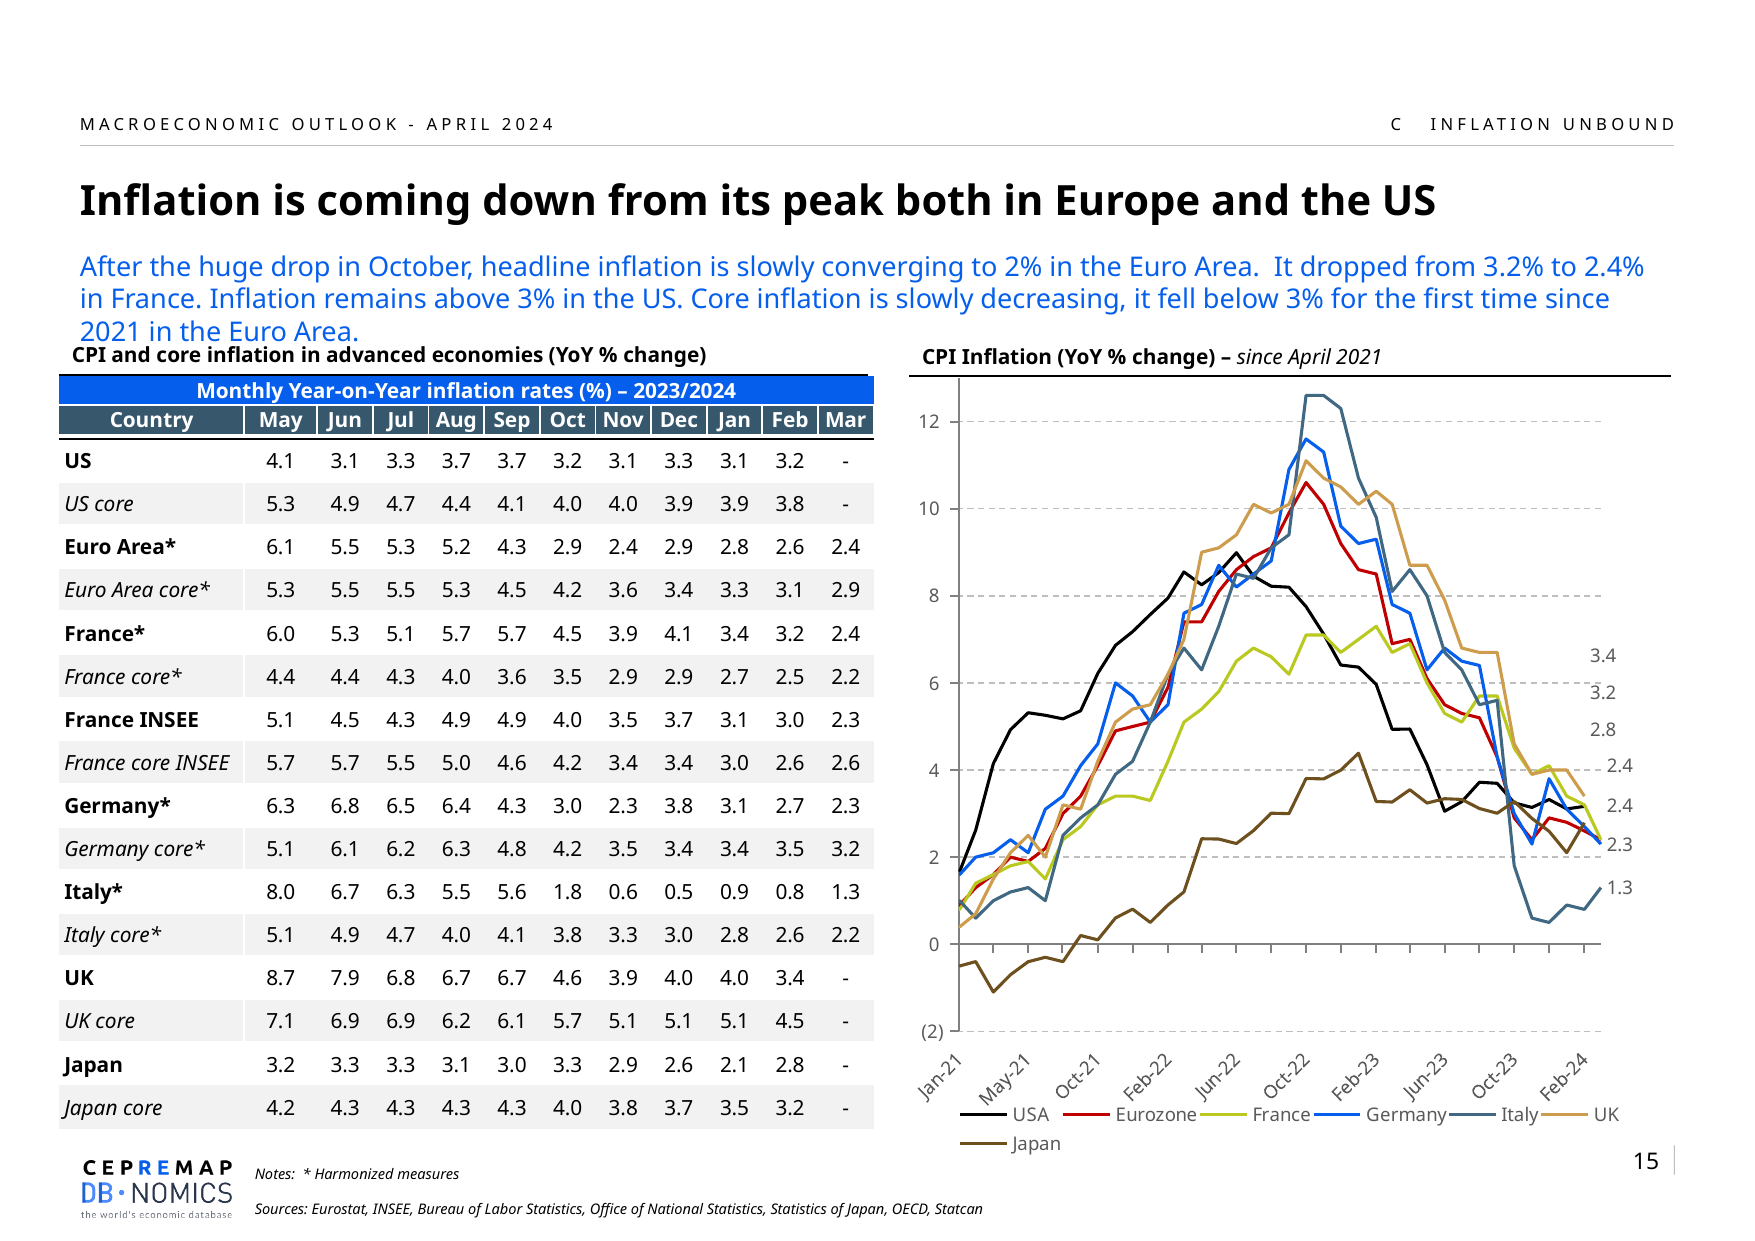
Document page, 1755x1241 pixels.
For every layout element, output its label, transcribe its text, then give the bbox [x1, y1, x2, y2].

table_cell 5.6 [484, 871, 540, 912]
table_cell 4.5 [317, 698, 373, 740]
table_cell 3.0 [762, 698, 818, 740]
table_cell 5.1 [373, 612, 429, 654]
table_cell 0.8 [762, 871, 818, 912]
table_cell 4.0 [707, 957, 762, 998]
table_cell 3.0 [484, 1043, 540, 1085]
table_cell 4.4 [317, 655, 373, 697]
table_cell 2.3 [818, 698, 874, 740]
table_cell 4.8 [484, 828, 540, 869]
table_cell 4.0 [429, 655, 484, 697]
slide_number 15 [1605, 1145, 1675, 1175]
table_cell 6.2 [429, 1000, 484, 1041]
table_cell 3.5 [595, 698, 651, 740]
title Inflation is coming down from its peak both in Europe and the US [79, 179, 1675, 237]
table_cell 5.5 [429, 871, 484, 912]
table_cell 3.1 [429, 1043, 484, 1085]
table_cell France* [59, 612, 243, 654]
table_cell 5.5 [373, 741, 429, 783]
table_cell 4.4 [429, 483, 484, 524]
table_cell 5.1 [595, 1000, 651, 1041]
table_cell 4.2 [540, 741, 595, 783]
table_cell 5.7 [484, 612, 540, 654]
table_cell 2.8 [707, 914, 762, 955]
table_cell 4.9 [317, 914, 373, 955]
table_cell US core [59, 483, 243, 524]
table_cell - [818, 1043, 874, 1085]
table_cell Italy* [59, 871, 243, 912]
table_cell 3.9 [651, 483, 707, 524]
table_cell [819, 434, 873, 438]
table_cell 5.3 [317, 612, 373, 654]
table_cell May [245, 406, 316, 434]
table_cell 5.2 [429, 526, 484, 567]
table_cell [541, 434, 595, 438]
table_cell 2.4 [818, 526, 874, 567]
table_cell 6.4 [429, 785, 484, 826]
table_cell 2.4 [818, 612, 874, 654]
table_cell - [818, 1085, 874, 1129]
table_cell 3.4 [707, 612, 762, 654]
table_cell [245, 434, 316, 438]
chart [910, 360, 1669, 1161]
table_cell - [818, 440, 874, 481]
table_cell 6.8 [317, 785, 373, 826]
table_cell [374, 434, 428, 438]
table_cell [652, 434, 706, 438]
table_cell 5.1 [245, 698, 317, 740]
table_cell 4.2 [540, 569, 595, 610]
table_header CPI and core inflation in advanced economies (YoY % change) [59, 335, 868, 374]
table_cell 4.3 [484, 785, 540, 826]
table_cell 2.7 [762, 785, 818, 826]
table_cell 5.1 [245, 914, 317, 955]
table_cell [429, 434, 483, 438]
table_cell 2.3 [818, 785, 874, 826]
table_cell Jul [374, 406, 428, 434]
table_cell 3.2 [762, 440, 818, 481]
table_cell 6.7 [429, 957, 484, 998]
table_cell 4.9 [317, 483, 373, 524]
table_cell 2.2 [818, 655, 874, 697]
table_header CPI Inflation (YoY % change) – since April 2021 [909, 336, 1671, 361]
table_cell 4.0 [540, 1085, 595, 1129]
table_cell 5.3 [373, 526, 429, 567]
table_cell 3.4 [651, 828, 707, 869]
table_cell 2.4 [595, 526, 651, 567]
table_cell 1.8 [540, 871, 595, 912]
table_cell 2.6 [651, 1043, 707, 1085]
table_cell [763, 434, 817, 438]
table_cell 4.0 [651, 957, 707, 998]
table_cell 6.3 [245, 785, 317, 826]
table_cell 4.3 [484, 1085, 540, 1129]
table_cell 3.8 [595, 1085, 651, 1129]
list After the huge drop in October, headline inflation is slowly converging to 2% in the Euro Area. It dropped from 3.2% to 2.4% in France. Inflation remains above 3% in the US. Core inflation is slowly decreasing, it fell below 3% for the first time since 2021 in the Euro Area. [79, 237, 1675, 315]
table_cell 3.8 [540, 914, 595, 955]
table_cell 2.9 [595, 655, 651, 697]
table_cell 6.7 [317, 871, 373, 912]
table_cell Italy core* [59, 914, 243, 955]
table_cell 5.5 [317, 569, 373, 610]
table_cell 0.5 [651, 871, 707, 912]
table_cell 3.2 [762, 612, 818, 654]
table_cell 3.3 [317, 1043, 373, 1085]
table_cell 2.9 [651, 526, 707, 567]
table_cell 3.4 [651, 569, 707, 610]
table_cell 5.7 [245, 741, 317, 783]
table_cell 2.9 [818, 569, 874, 610]
table_cell France core* [59, 655, 243, 697]
table_cell 4.3 [373, 698, 429, 740]
table_cell 3.6 [595, 569, 651, 610]
table_cell 4.3 [429, 1085, 484, 1129]
table_cell Mar [819, 406, 873, 434]
table_cell UK core [59, 1000, 243, 1041]
table_cell Germany* [59, 785, 243, 826]
table_cell [59, 434, 243, 438]
table_cell 2.5 [762, 655, 818, 697]
table_cell 3.2 [818, 828, 874, 869]
table_cell 2.7 [707, 655, 762, 697]
table_cell 0.6 [595, 871, 651, 912]
table_cell 3.2 [540, 440, 595, 481]
picture [81, 1182, 232, 1218]
table_cell 2.9 [595, 1043, 651, 1085]
table_cell 5.1 [245, 828, 317, 869]
table_cell 4.7 [373, 914, 429, 955]
table_cell 3.8 [651, 785, 707, 826]
table_cell 2.9 [540, 526, 595, 567]
table_cell 3.3 [373, 440, 429, 481]
table_cell 3.1 [317, 440, 373, 481]
table_cell 8.7 [245, 957, 317, 998]
table_cell 5.7 [429, 612, 484, 654]
table_cell Oct [541, 406, 595, 434]
table_cell 4.0 [595, 483, 651, 524]
table_cell - [818, 957, 874, 998]
table_cell 7.9 [317, 957, 373, 998]
table_cell 3.0 [651, 914, 707, 955]
table_cell 4.2 [244, 1085, 317, 1129]
table_cell Japan core [59, 1085, 244, 1129]
table_cell 4.9 [484, 698, 540, 740]
table_cell - [818, 1000, 874, 1041]
table_cell 3.7 [651, 1085, 707, 1129]
footer Macroeconomic Outlook - April 2024 [79, 109, 877, 139]
table_cell 4.5 [540, 612, 595, 654]
table_cell Euro Area* [59, 526, 243, 567]
table_cell 4.5 [762, 1000, 818, 1041]
table_cell 4.3 [484, 526, 540, 567]
table_cell [318, 434, 372, 438]
table_cell 3.2 [245, 1043, 317, 1085]
table_cell 4.3 [373, 655, 429, 697]
table_cell 2.6 [762, 526, 818, 567]
table_cell 3.4 [595, 741, 651, 783]
table_cell 4.5 [484, 569, 540, 610]
table_cell [596, 434, 650, 438]
table_cell Japan [59, 1043, 243, 1085]
table_cell 4.0 [429, 914, 484, 955]
table_cell France INSEE [59, 698, 243, 740]
table_cell Sep [485, 406, 539, 434]
table_cell 3.1 [595, 440, 651, 481]
table_cell 3.4 [707, 828, 762, 869]
table_header Monthly Year-on-Year inflation rates (%) – 2023/2024 [59, 376, 874, 404]
table_cell 3.9 [595, 957, 651, 998]
table_cell 3.3 [540, 1043, 595, 1085]
table_cell 5.0 [429, 741, 484, 783]
table_cell [708, 434, 761, 438]
table_cell 3.1 [762, 569, 818, 610]
table_cell 6.9 [317, 1000, 373, 1041]
table_cell 6.3 [429, 828, 484, 869]
table_cell 2.6 [818, 741, 874, 783]
table_cell 4.0 [540, 698, 595, 740]
table_cell Jun [318, 406, 372, 434]
table_cell 3.5 [762, 828, 818, 869]
table_cell 3.2 [762, 1085, 818, 1129]
table_cell Feb [763, 406, 817, 434]
table_cell 5.7 [317, 741, 373, 783]
table_cell 4.0 [540, 483, 595, 524]
table_cell - [818, 483, 874, 524]
table_cell 3.8 [762, 483, 818, 524]
table_cell 2.9 [651, 655, 707, 697]
table_cell 5.1 [707, 1000, 762, 1041]
table_cell 3.4 [651, 741, 707, 783]
table_cell 5.3 [429, 569, 484, 610]
table_cell 4.6 [540, 957, 595, 998]
picture [79, 1160, 236, 1175]
table_cell 4.4 [245, 655, 317, 697]
table_cell 6.2 [373, 828, 429, 869]
table_cell 2.3 [595, 785, 651, 826]
table_cell 1.3 [818, 871, 874, 912]
table_cell 6.0 [245, 612, 317, 654]
text_box Notes: * Harmonized measures Sources: Eurostat, INSEE, Bureau of Labor Statistics, Office of National Statistics, Statistics of Japan, OECD, Statcan [254, 1154, 1605, 1217]
table_cell Dec [652, 406, 706, 434]
table_cell 3.1 [707, 785, 762, 826]
table_cell Euro Area core* [59, 569, 243, 610]
table_cell 2.6 [762, 741, 818, 783]
table_cell 6.5 [373, 785, 429, 826]
slide_number C Inflation unbound [877, 109, 1675, 139]
table_cell 3.7 [484, 440, 540, 481]
table_cell 3.4 [762, 957, 818, 998]
table_cell 3.3 [595, 914, 651, 955]
table_cell 3.5 [540, 655, 595, 697]
table_cell 5.3 [245, 483, 317, 524]
table_cell 6.1 [245, 526, 317, 567]
table_cell 3.1 [707, 440, 762, 481]
table_cell 3.3 [373, 1043, 429, 1085]
table_cell 5.5 [373, 569, 429, 610]
table_cell 4.3 [373, 1085, 429, 1129]
table_cell 3.0 [540, 785, 595, 826]
table_cell 4.3 [317, 1085, 373, 1129]
table_cell 6.1 [317, 828, 373, 869]
table_cell 5.3 [245, 569, 317, 610]
table_cell 3.5 [595, 828, 651, 869]
table_cell 4.1 [244, 440, 317, 481]
table_cell 3.3 [707, 569, 762, 610]
table_cell 6.3 [373, 871, 429, 912]
table_cell 3.9 [595, 612, 651, 654]
table_cell 6.8 [373, 957, 429, 998]
table_cell 3.7 [429, 440, 484, 481]
table_cell 2.8 [762, 1043, 818, 1085]
table_cell Country [59, 406, 243, 434]
table_cell 6.9 [373, 1000, 429, 1041]
table_cell [485, 434, 539, 438]
table_cell US [59, 440, 244, 481]
table_cell 3.0 [707, 741, 762, 783]
table_cell 0.9 [707, 871, 762, 912]
table_cell 3.1 [707, 698, 762, 740]
table_cell 3.3 [651, 440, 707, 481]
table_cell 4.1 [484, 483, 540, 524]
table_cell 3.7 [651, 698, 707, 740]
table_cell Jan [708, 406, 761, 434]
table_cell 4.2 [540, 828, 595, 869]
table_cell 3.5 [707, 1085, 762, 1129]
table_cell Germany core* [59, 828, 243, 869]
table_cell Nov [596, 406, 650, 434]
table_cell 4.1 [484, 914, 540, 955]
table_cell 2.8 [707, 526, 762, 567]
table_cell 2.6 [762, 914, 818, 955]
table_cell 5.1 [651, 1000, 707, 1041]
table_cell 4.6 [484, 741, 540, 783]
table_cell 2.1 [707, 1043, 762, 1085]
table_cell France core INSEE [59, 741, 243, 783]
table_cell 8.0 [245, 871, 317, 912]
table_cell UK [59, 957, 243, 998]
table_cell 3.9 [707, 483, 762, 524]
table_cell 4.9 [429, 698, 484, 740]
table_cell 6.7 [484, 957, 540, 998]
table_cell 5.5 [317, 526, 373, 567]
table_cell Aug [429, 406, 483, 434]
table_cell 4.7 [373, 483, 429, 524]
table_cell 7.1 [245, 1000, 317, 1041]
table_cell 2.2 [818, 914, 874, 955]
table_cell 5.7 [540, 1000, 595, 1041]
table_cell 6.1 [484, 1000, 540, 1041]
table_cell 3.6 [484, 655, 540, 697]
table_cell 4.1 [651, 612, 707, 654]
